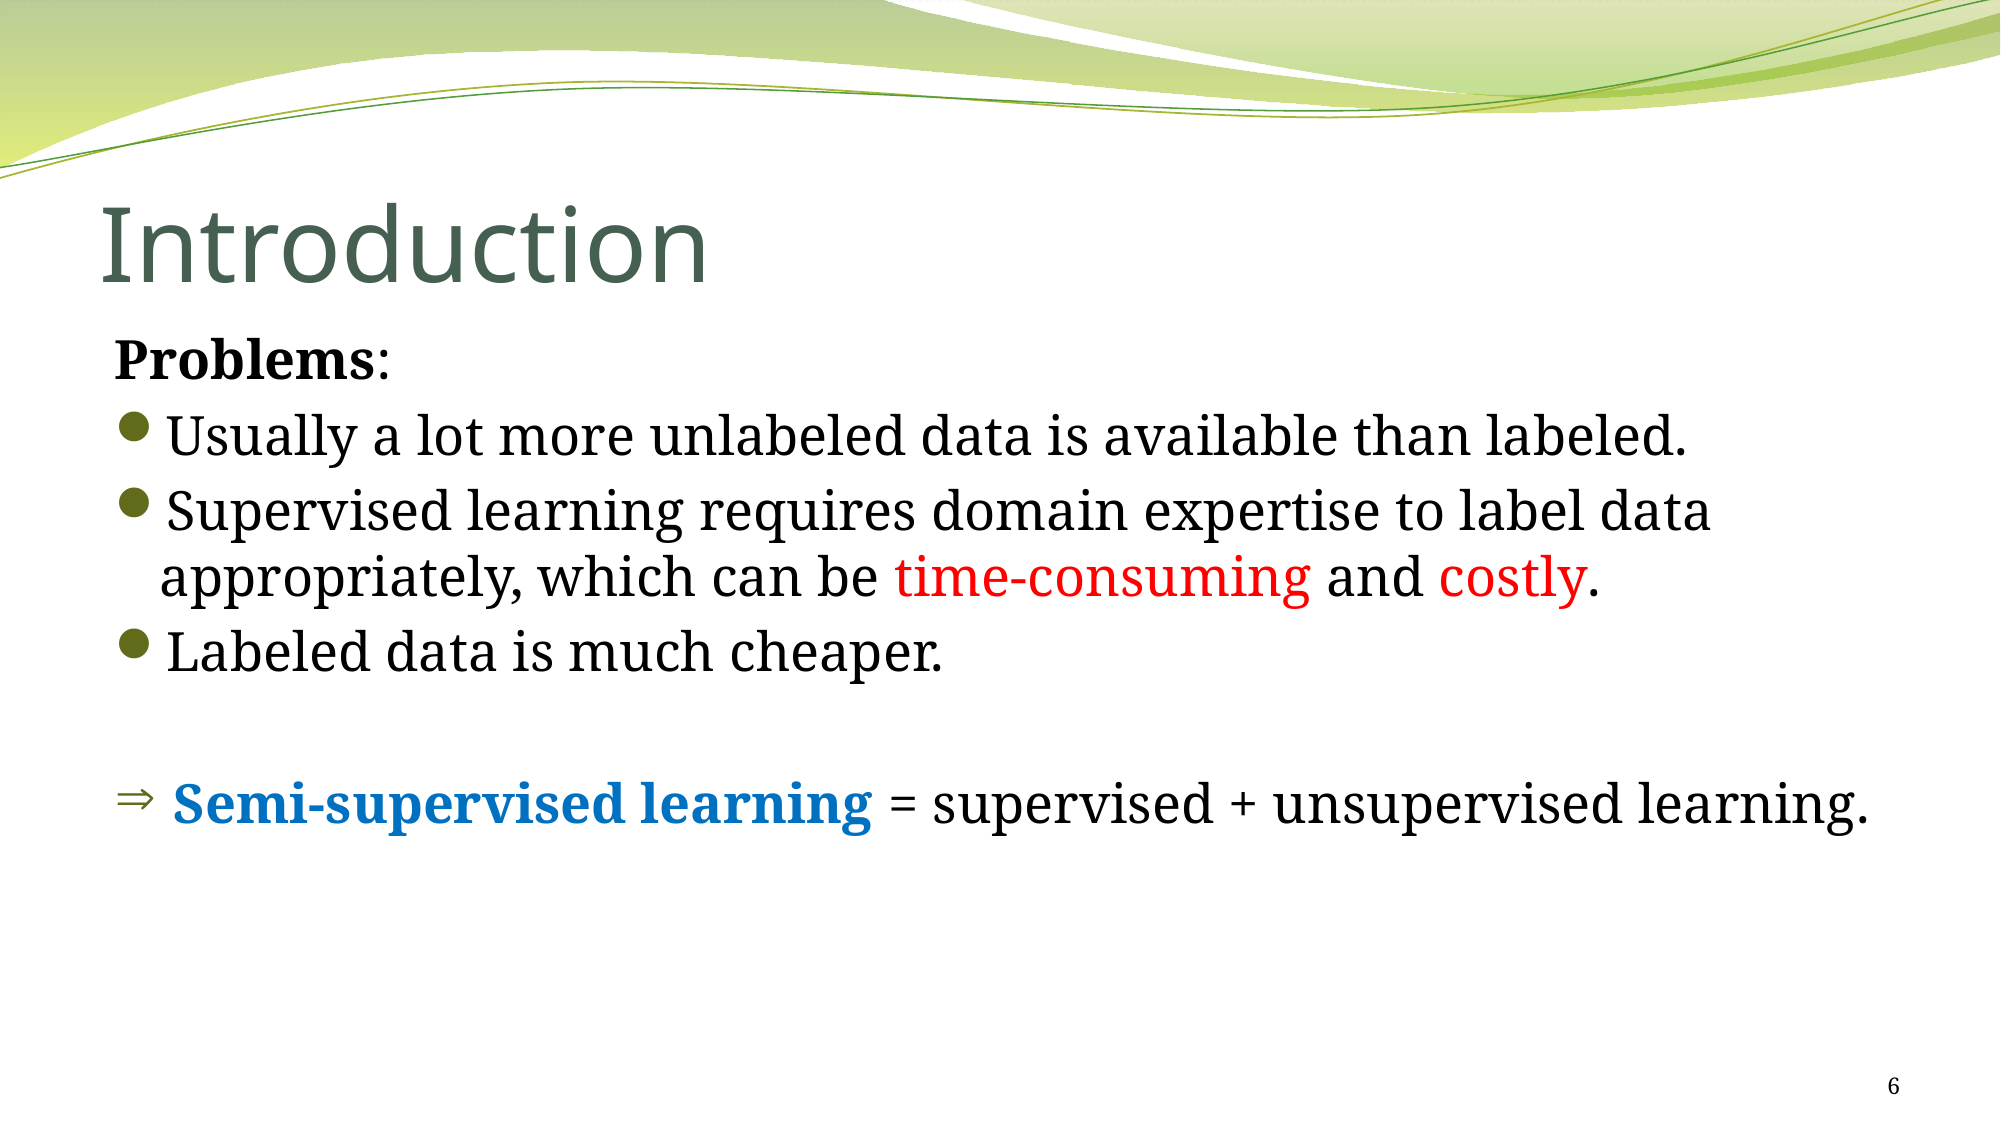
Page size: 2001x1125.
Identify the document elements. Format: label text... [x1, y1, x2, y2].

list Problems: Usually a lot more unlabeled data is available than labeled. Supervised learning requires domain expertise to label data appropriately, which can be time-consuming and costly. Labeled data is much cheaper. Semi-supervised learning = supervised + unsupervised learning. [99, 317, 1900, 1038]
title Introduction [99, 115, 1900, 303]
slide_number 6 [1733, 1042, 1900, 1103]
